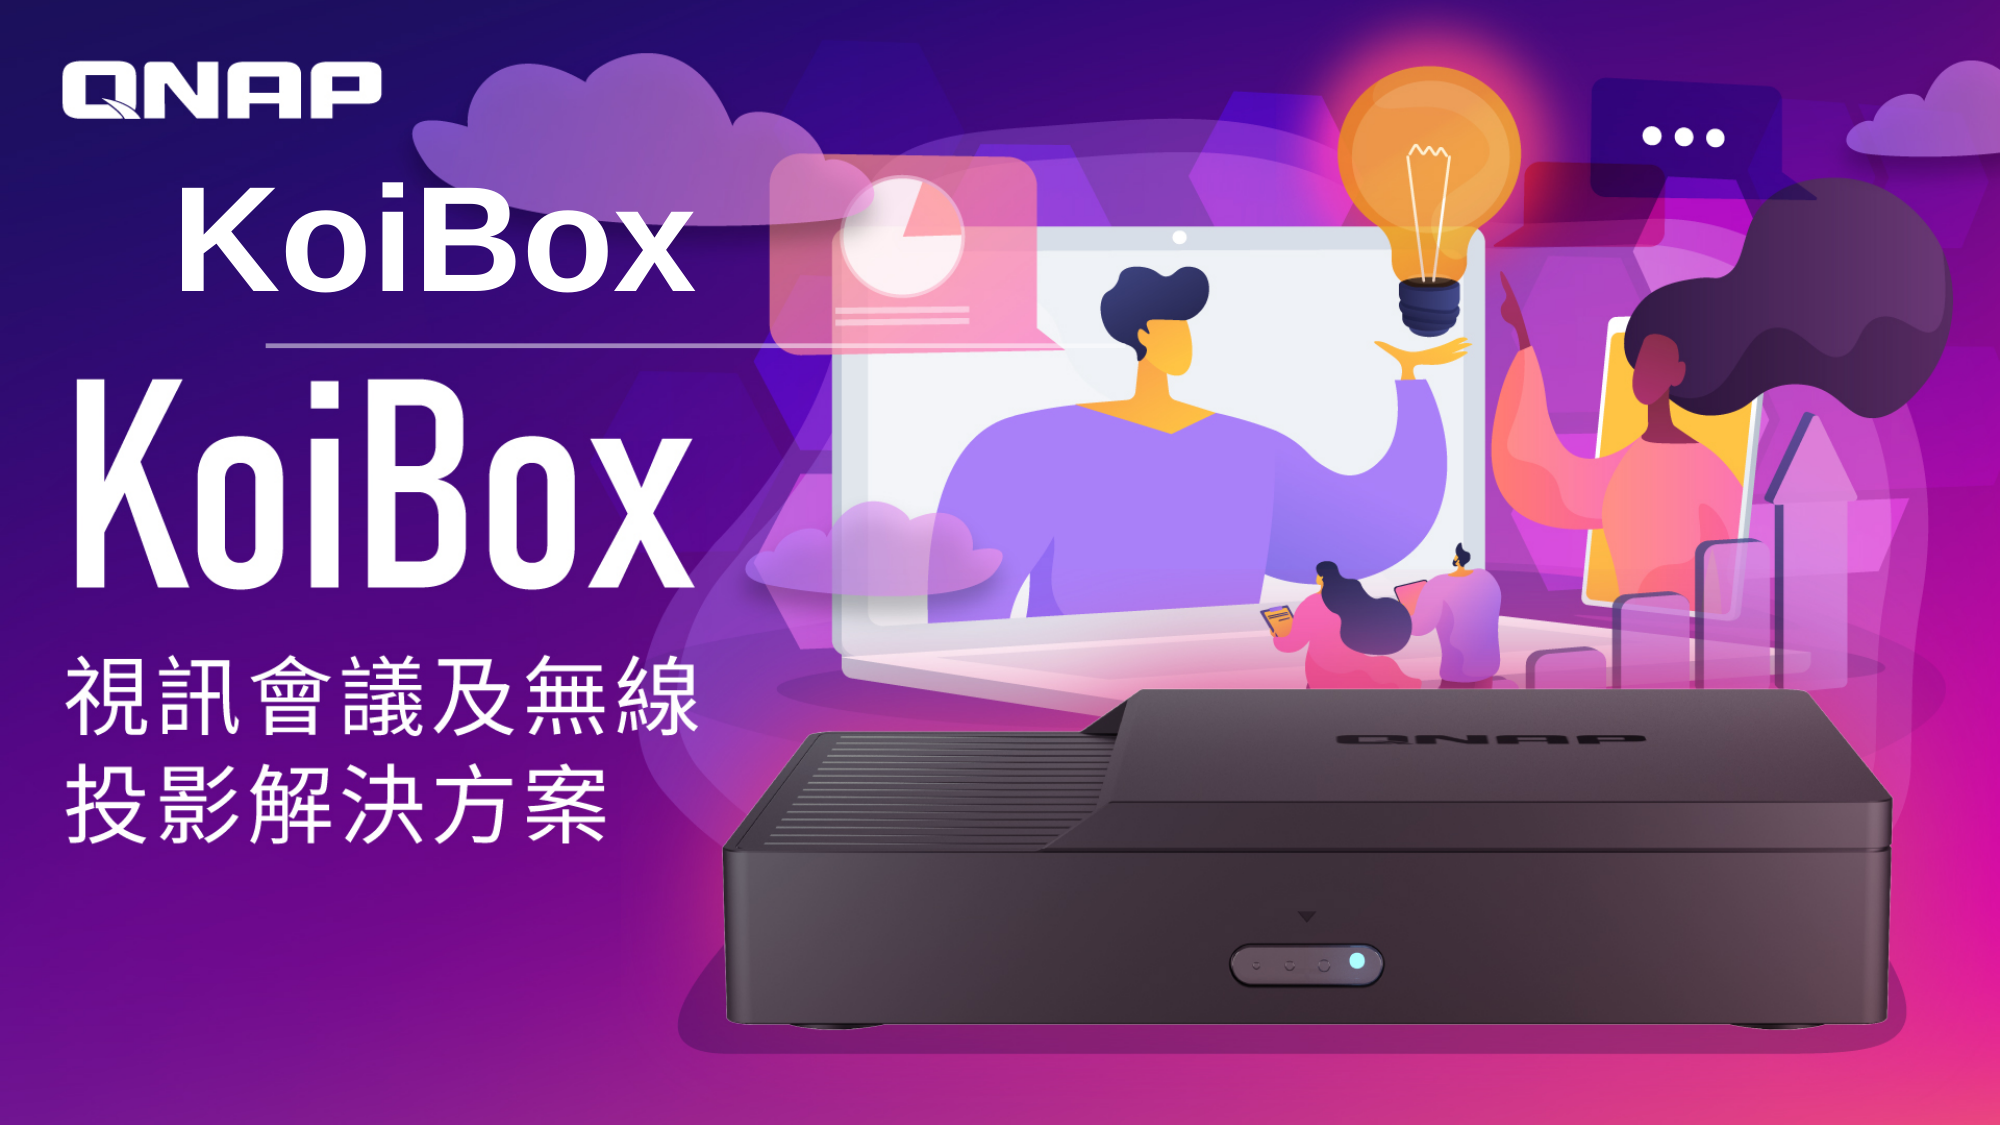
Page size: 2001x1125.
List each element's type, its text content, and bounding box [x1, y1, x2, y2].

title KoiBox [157, 52, 1842, 332]
picture [0, 0, 2000, 1125]
